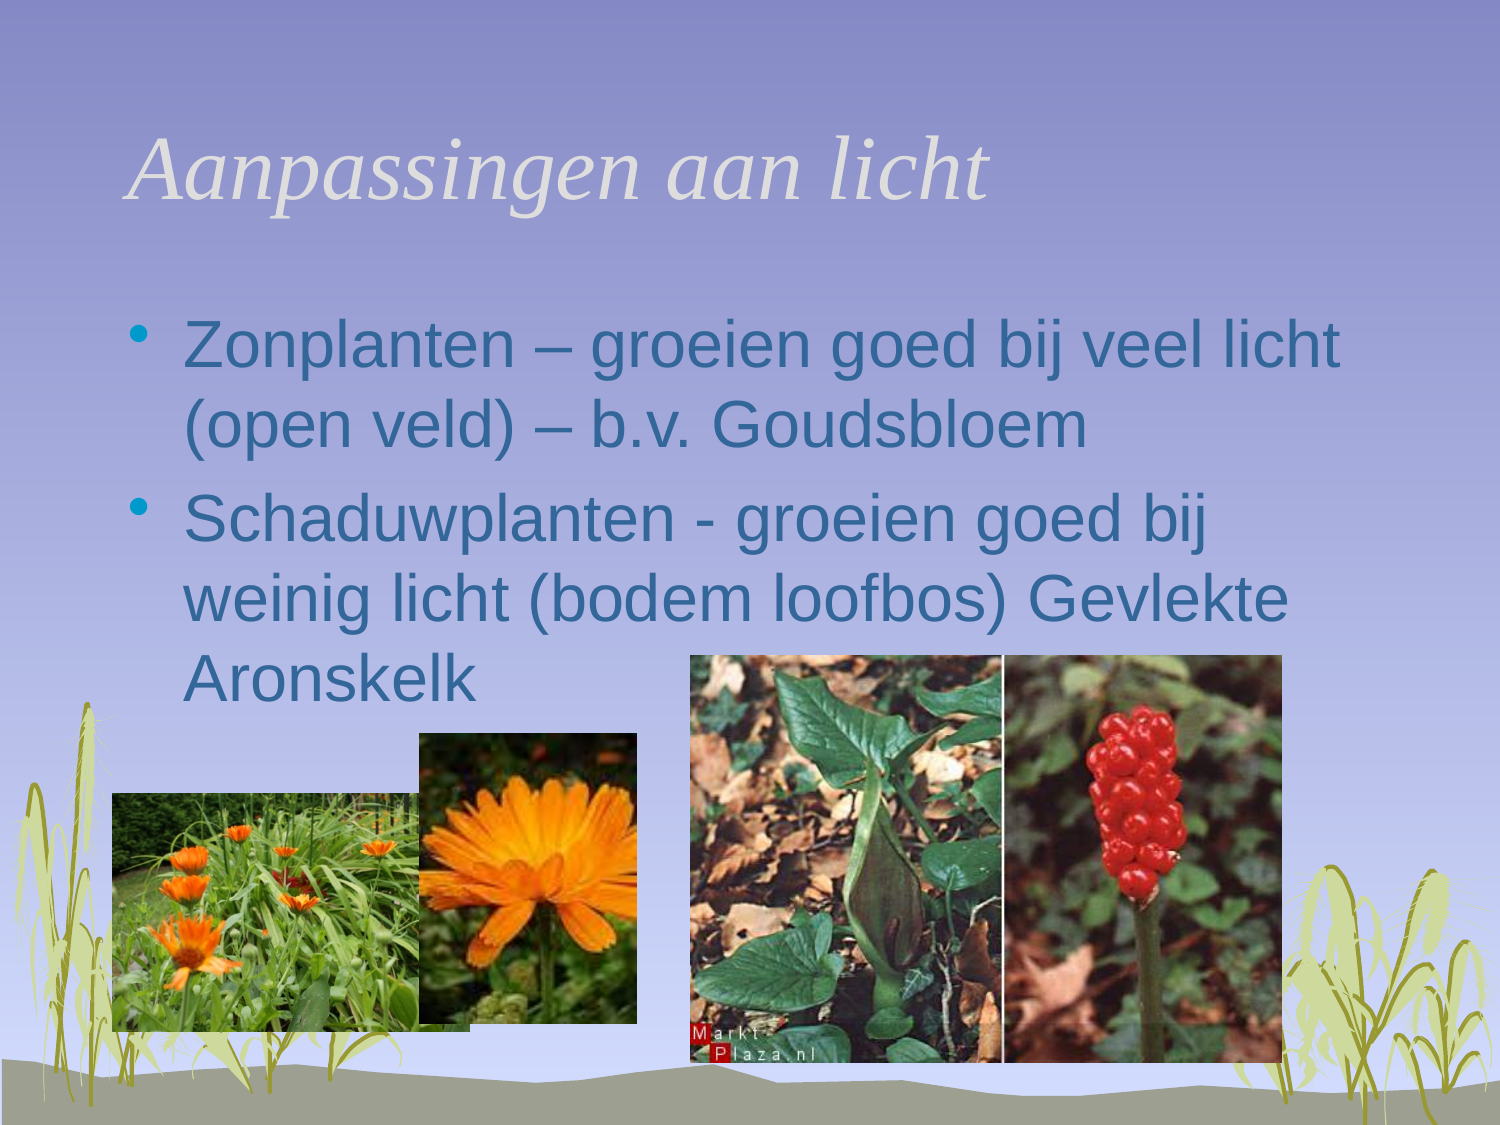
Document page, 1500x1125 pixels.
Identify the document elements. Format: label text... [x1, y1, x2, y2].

title Aanpassingen aan licht [112, 68, 1388, 257]
picture [111, 733, 637, 1032]
picture [690, 655, 1282, 1063]
list Zonplanten – groeien goed bij veel licht (open veld) – b.v. Goudsbloem Schaduwplanten - groeien goed bij weinig licht (bodem loofbos) Gevlekte Aronskelk [112, 293, 1388, 969]
